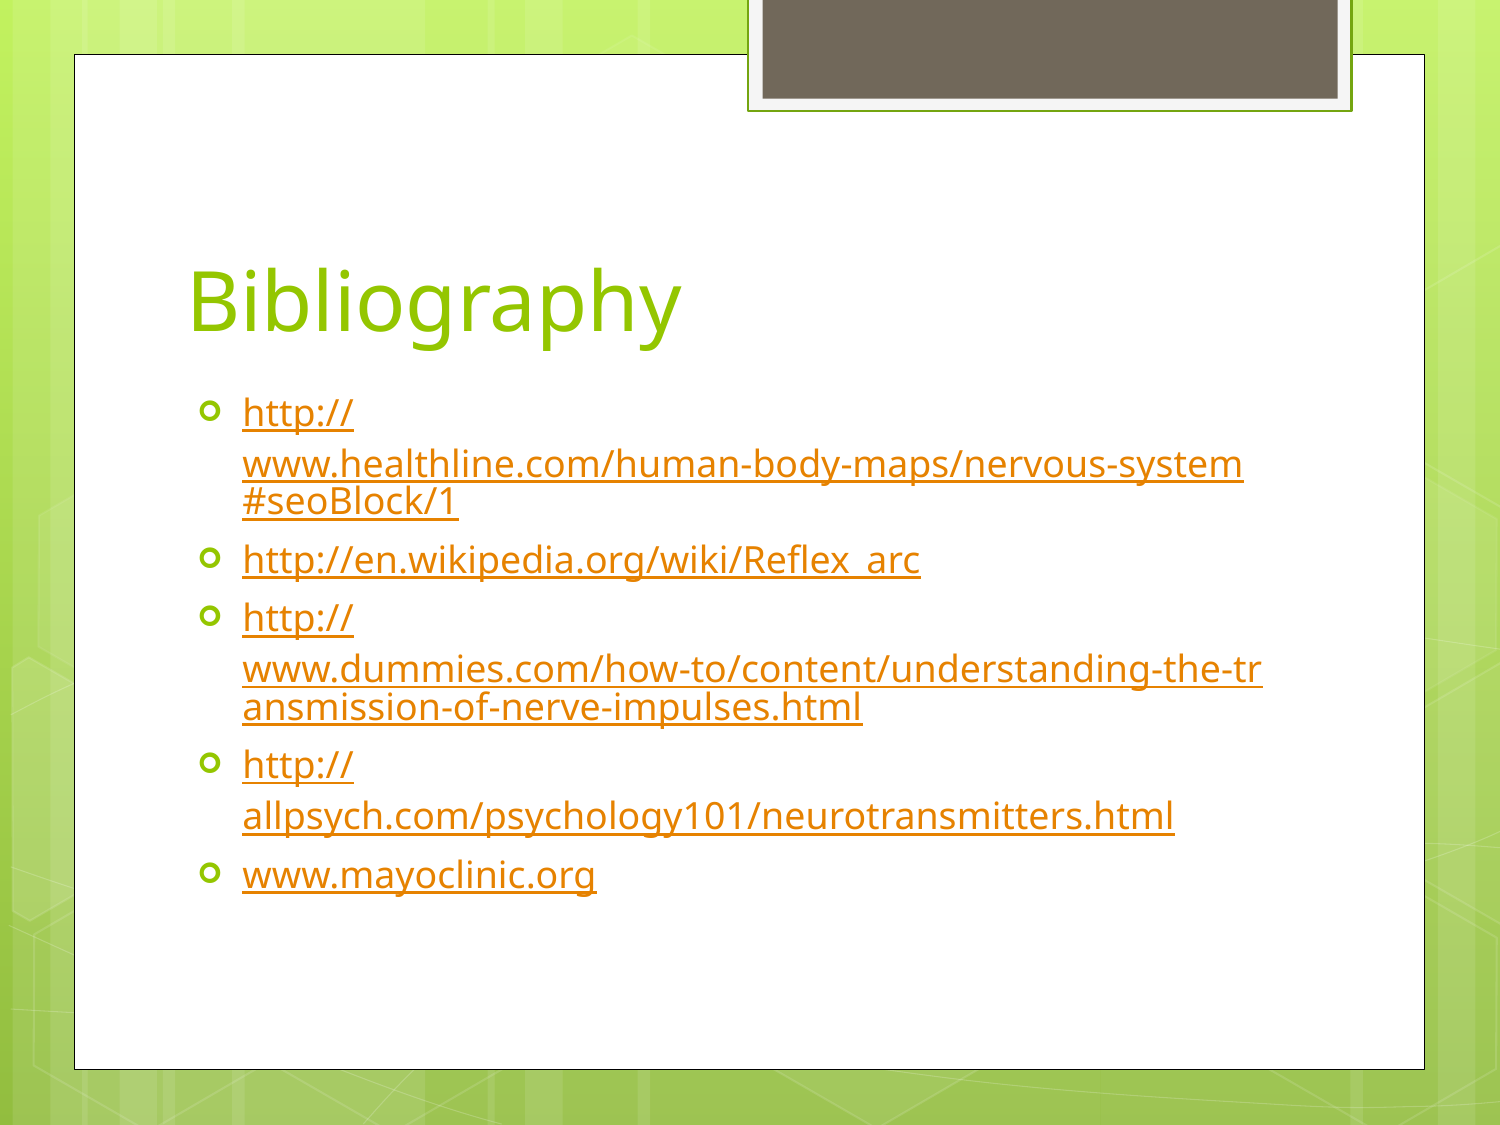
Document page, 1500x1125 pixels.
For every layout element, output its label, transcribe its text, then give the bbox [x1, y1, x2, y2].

title Bibliography [171, 168, 1324, 357]
list http://www.healthline.com/human-body-maps/nervous-system#seoBlock/1 http://en.wikipedia.org/wiki/Reflex_arc http://www.dummies.com/how-to/content/understanding-the-transmission-of-nerve-impulses.html http://allpsych.com/psychology101/neurotransmitters.html www.mayoclinic.org [171, 381, 1283, 957]
